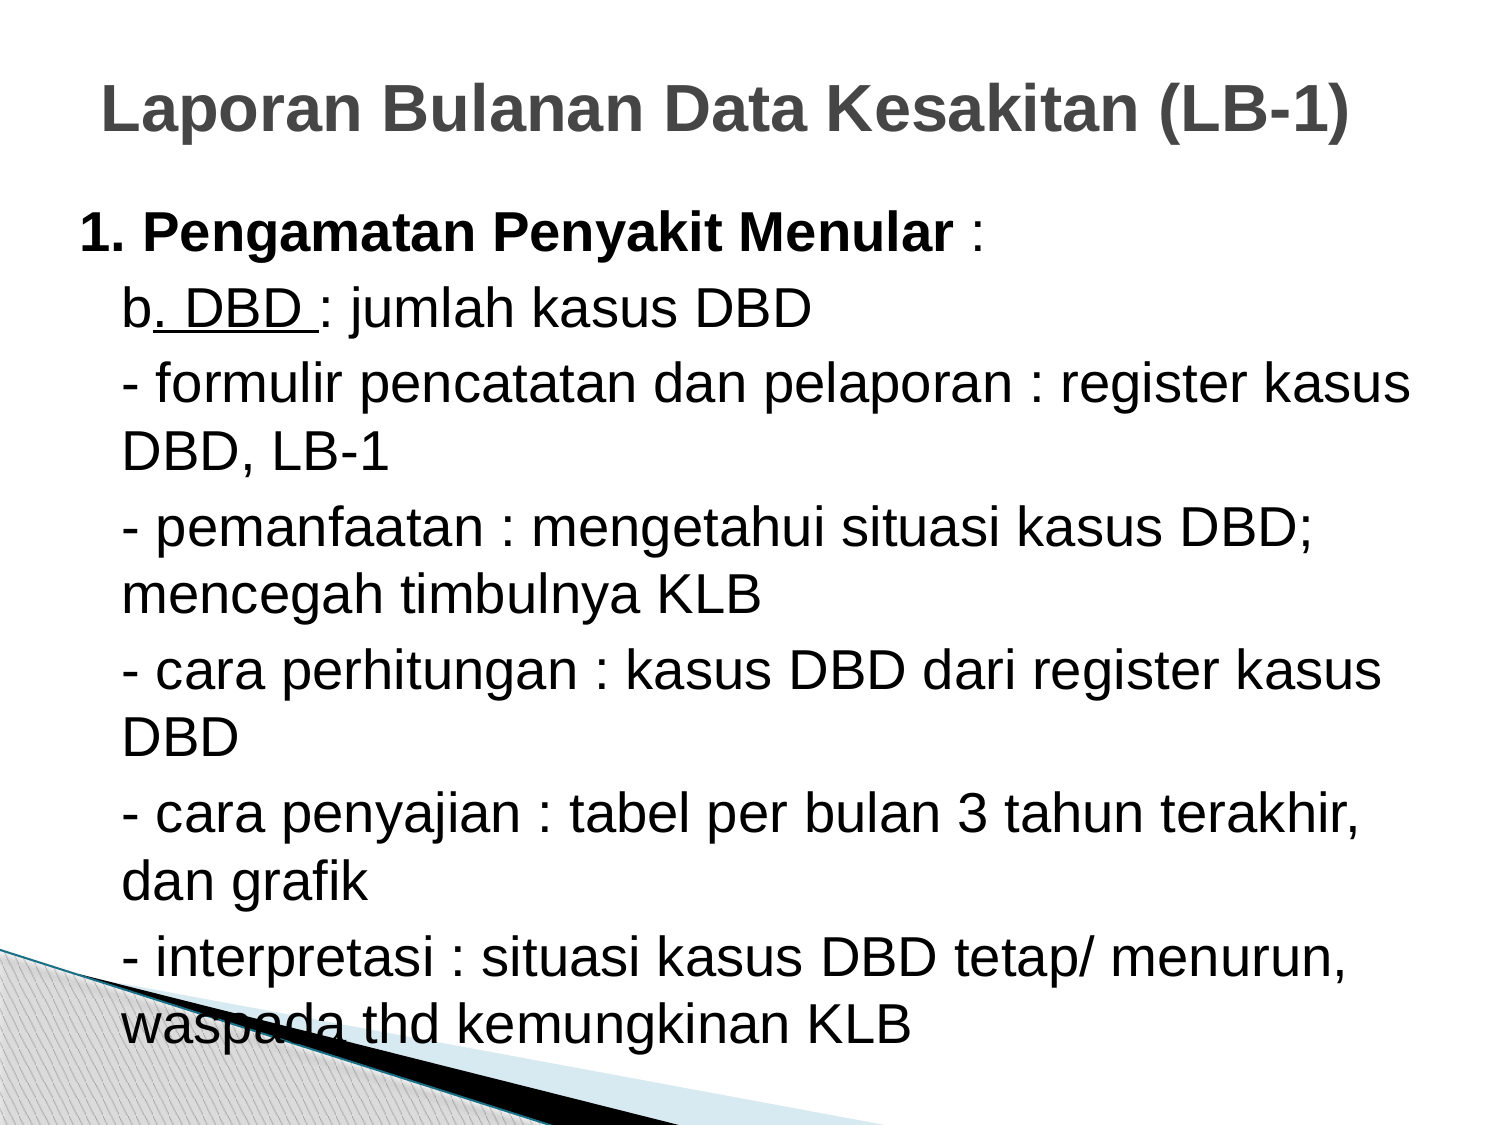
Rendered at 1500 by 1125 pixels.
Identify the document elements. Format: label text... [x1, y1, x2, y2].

title Laporan Bulanan Data Kesakitan (LB-1) [46, 45, 1425, 164]
list 1. Pengamatan Penyakit Menular : b. DBD : jumlah kasus DBD - formulir pencatatan dan pelaporan : register kasus DBD, LB-1 - pemanfaatan : mengetahui situasi kasus DBD; mencegah timbulnya KLB - cara perhitungan : kasus DBD dari register kasus DBD - cara penyajian : tabel per bulan 3 tahun terakhir, dan grafik - interpretasi : situasi kasus DBD tetap/ menurun, waspada thd kemungkinan KLB [46, 187, 1454, 1067]
